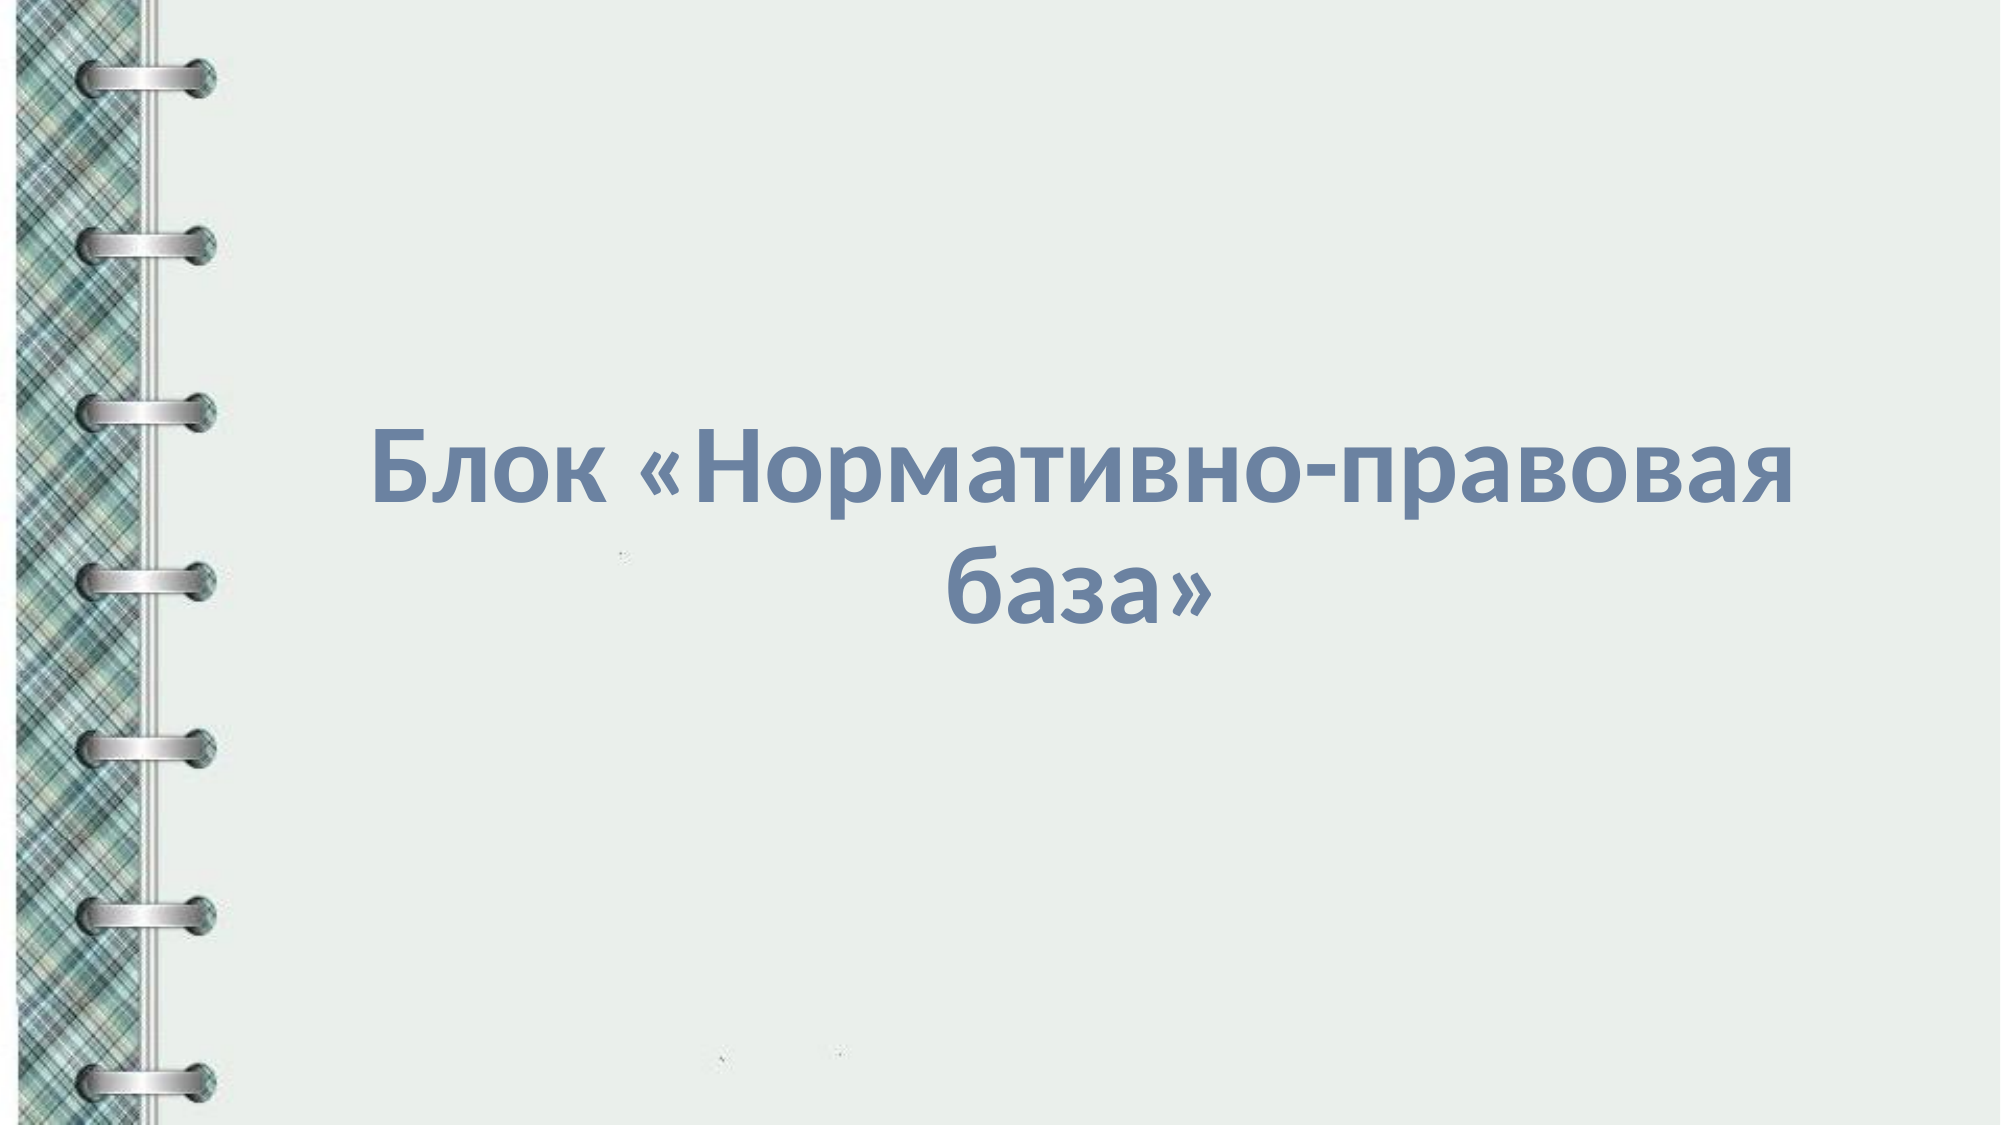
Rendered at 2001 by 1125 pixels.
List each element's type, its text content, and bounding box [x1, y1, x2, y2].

picture [0, 0, 2001, 1125]
list Блок «Нормативно-правовая база» [223, 397, 1945, 644]
